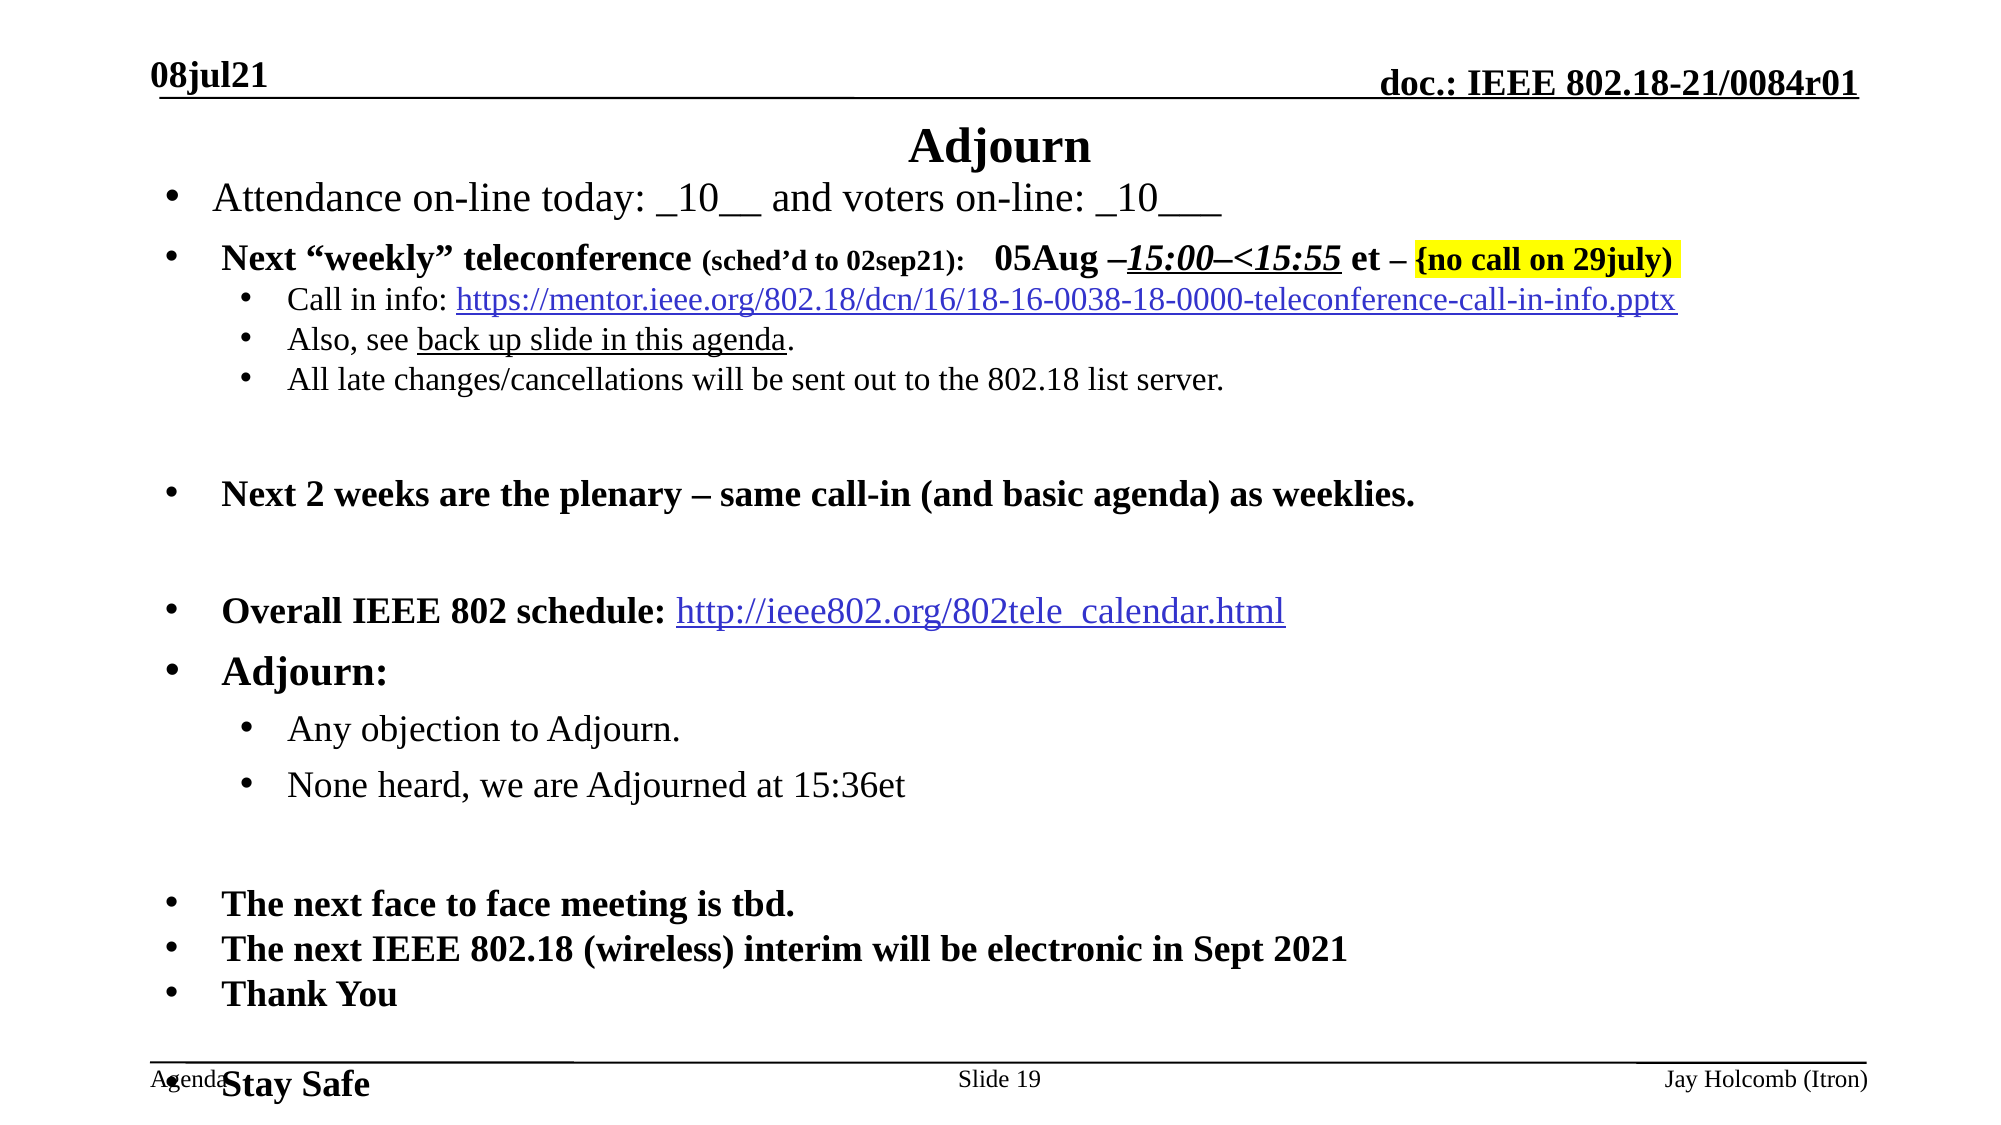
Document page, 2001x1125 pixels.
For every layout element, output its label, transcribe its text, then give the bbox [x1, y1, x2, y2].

title Adjourn [362, 96, 1638, 162]
list Attendance on-line today: _10__ and voters on-line: _10___ Next “weekly” teleconference (sched’d to 02sep21): 05Aug –15:00–<15:55 et – {no call on 29july) Call in info: https://mentor.ieee.org/802.18/dcn/16/18-16-0038-18-0000-teleconference-call-in-info.pptx Also, see back up slide in this agenda. All late changes/cancellations will be sent out to the 802.18 list server. Next 2 weeks are the plenary – same call-in (and basic agenda) as weeklies. Overall IEEE 802 schedule: http://ieee802.org/802tele_calendar.html Adjourn: Any objection to Adjourn. None heard, we are Adjourned at 15:36et The next face to face meeting is tbd. The next IEEE 802.18 (wireless) interim will be electronic in Sept 2021 Thank You Stay Safe [149, 162, 1869, 1063]
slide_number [149, 49, 651, 95]
footer Jay Holcomb (Itron) [1171, 1061, 1869, 1093]
slide_number Slide 19 [933, 1061, 1067, 1123]
